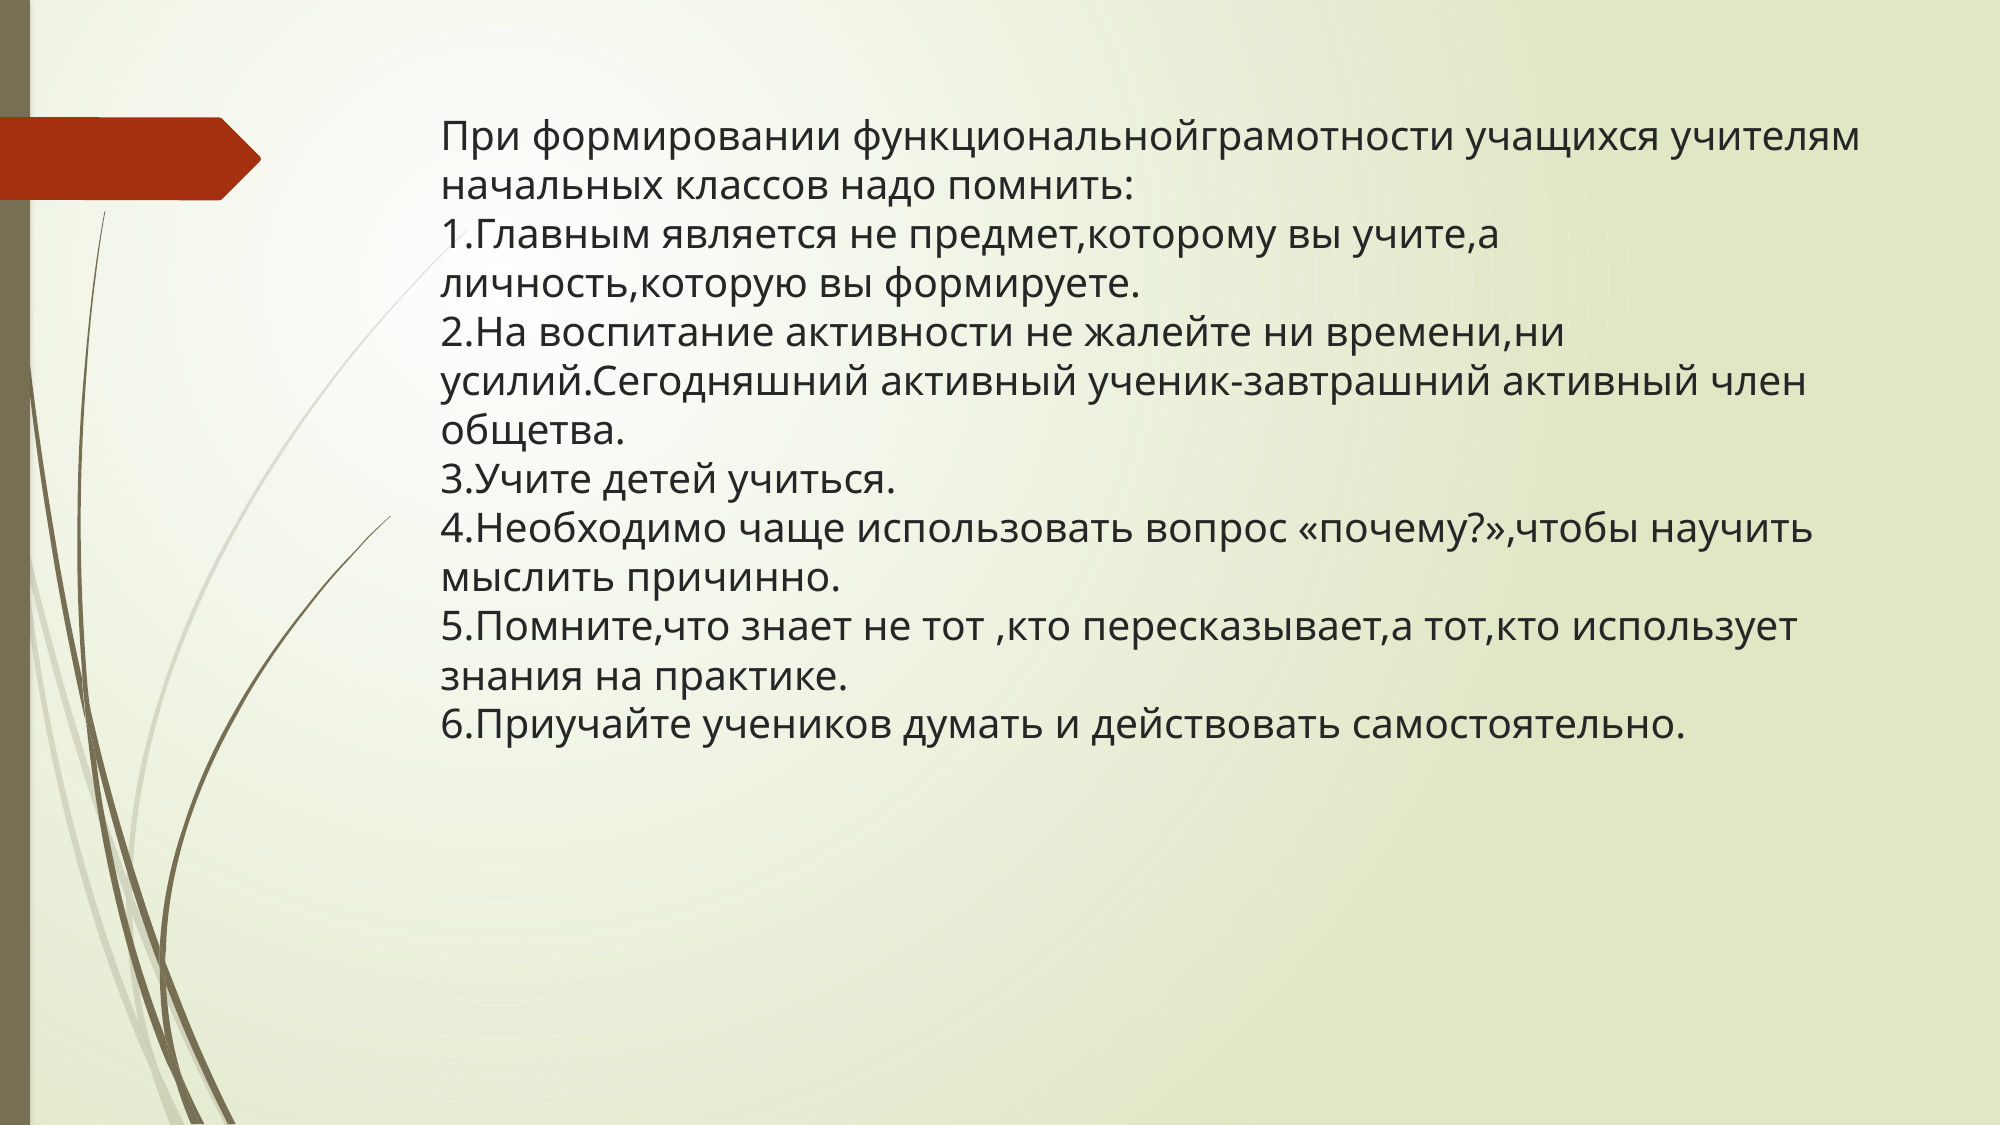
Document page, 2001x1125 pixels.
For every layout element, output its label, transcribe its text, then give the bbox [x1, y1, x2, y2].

title При формировании функциональнойграмотности учащихся учителям начальных классов надо помнить: 1.Главным является не предмет,которому вы учите,а личность,которую вы формируете. 2.На воспитание активности не жалейте ни времени,ни усилий.Сегодняшний активный ученик-завтрашний активный член общетва. 3.Учите детей учиться. 4.Необходимо чаще использовать вопрос «почему?»,чтобы научить мыслить причинно. 5.Помните,что знает не тот ,кто пересказывает,а тот,кто использует знания на практике. 6.Приучайте учеников думать и действовать самостоятельно. [425, 102, 1888, 857]
